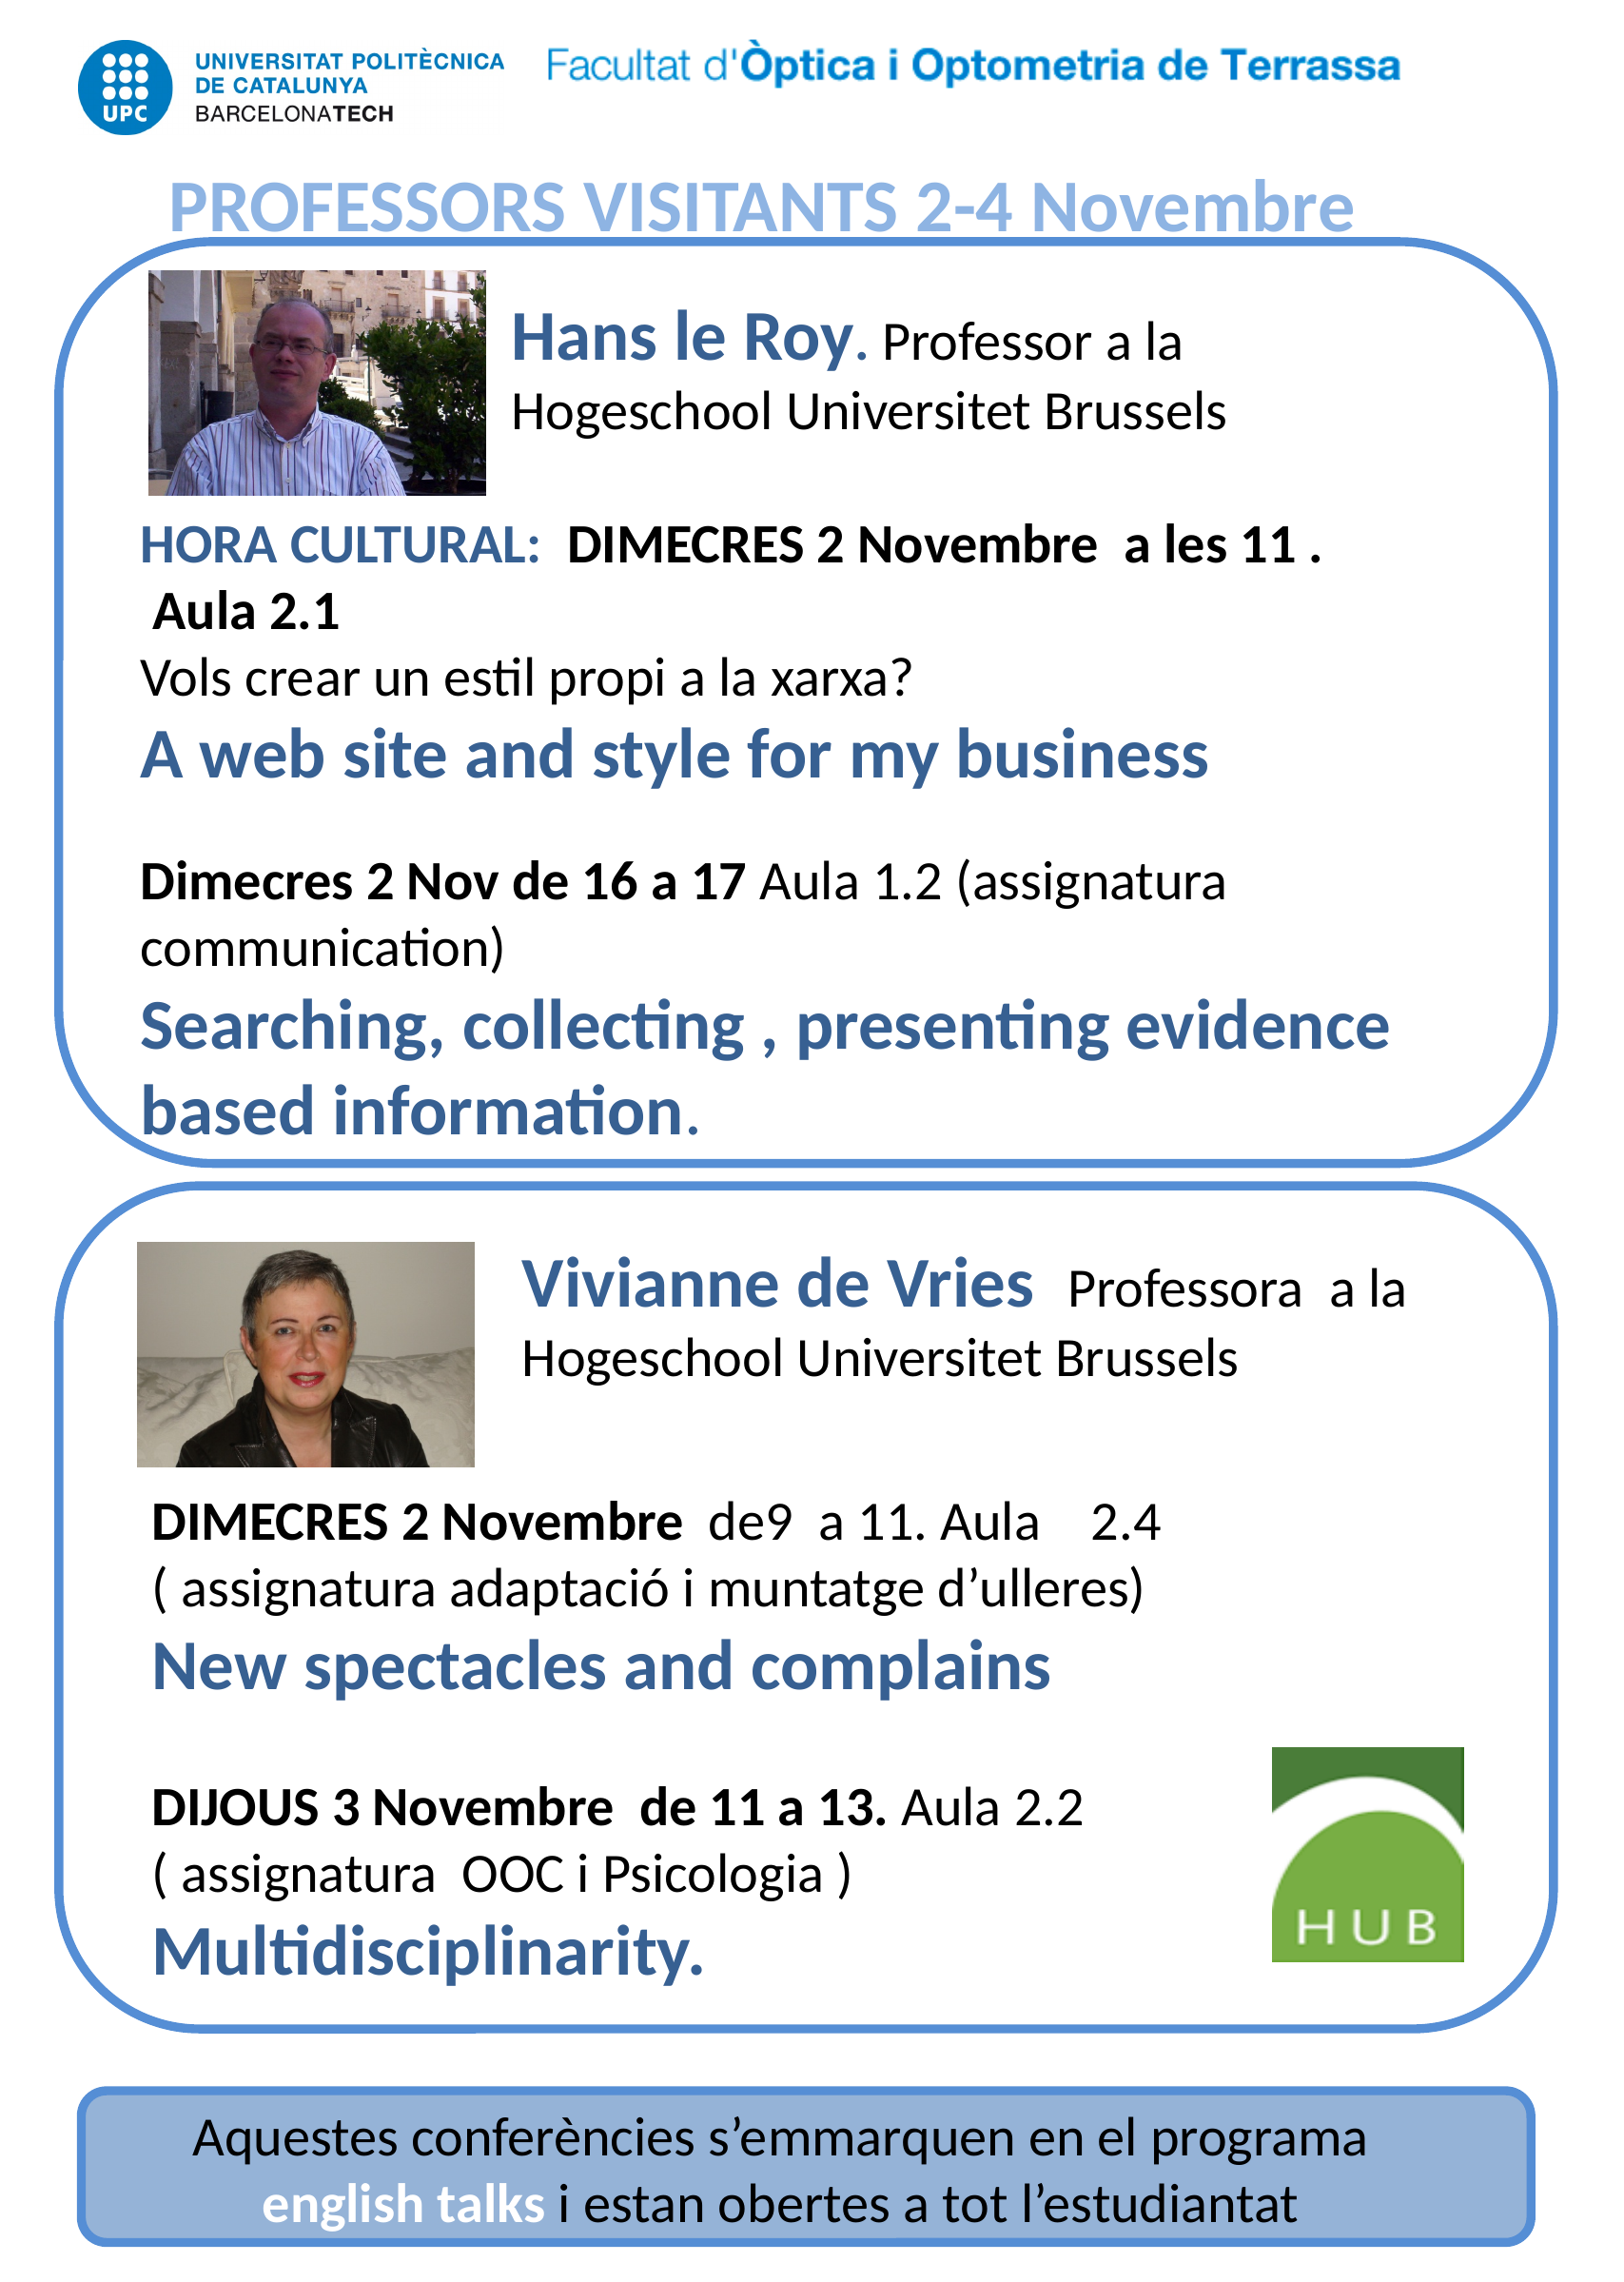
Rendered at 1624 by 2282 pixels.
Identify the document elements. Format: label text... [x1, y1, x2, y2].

text_box HORA CULTURAL: DIMECRES 2 Novembre a les 11 . Aula 2.1 Vols crear un estil propi a la xarxa? A web site and style for my business [126, 500, 1450, 800]
picture [1272, 1747, 1464, 1962]
picture [78, 40, 504, 135]
text_box PROFESSORS VISITANTS 2-4 Novembre [0, 140, 1559, 265]
text_box Dimecres 2 Nov de 16 a 17 Aula 1.2 (assignatura communication) Searching, collecting , presenting evidence based information. [126, 836, 1461, 1156]
picture [137, 1242, 475, 1468]
text_box [56, 239, 1556, 1153]
text_box Vivianne de Vries Professora a la Hogeschool Universitet Brussels [508, 1228, 1532, 1462]
text_box Aquestes conferències s’emmarquen en el programa english talks i estan obertes a tot l’estudiantat [114, 2093, 1447, 2241]
text_box [56, 1184, 1556, 2032]
text_box DIMECRES 2 Novembre de9 a 11. Aula 2.4 ( assignatura adaptació i muntatge d’ulleres) New spectacles and complains DIJOUS 3 Novembre de 11 a 13. Aula 2.2 ( assignatura OOC i Psicologia ) Multidisciplinarity. [137, 1478, 1532, 1997]
picture [522, 6, 1428, 123]
picture [147, 269, 486, 496]
text_box [79, 2088, 1534, 2245]
text_box [159, 1156, 1453, 1166]
